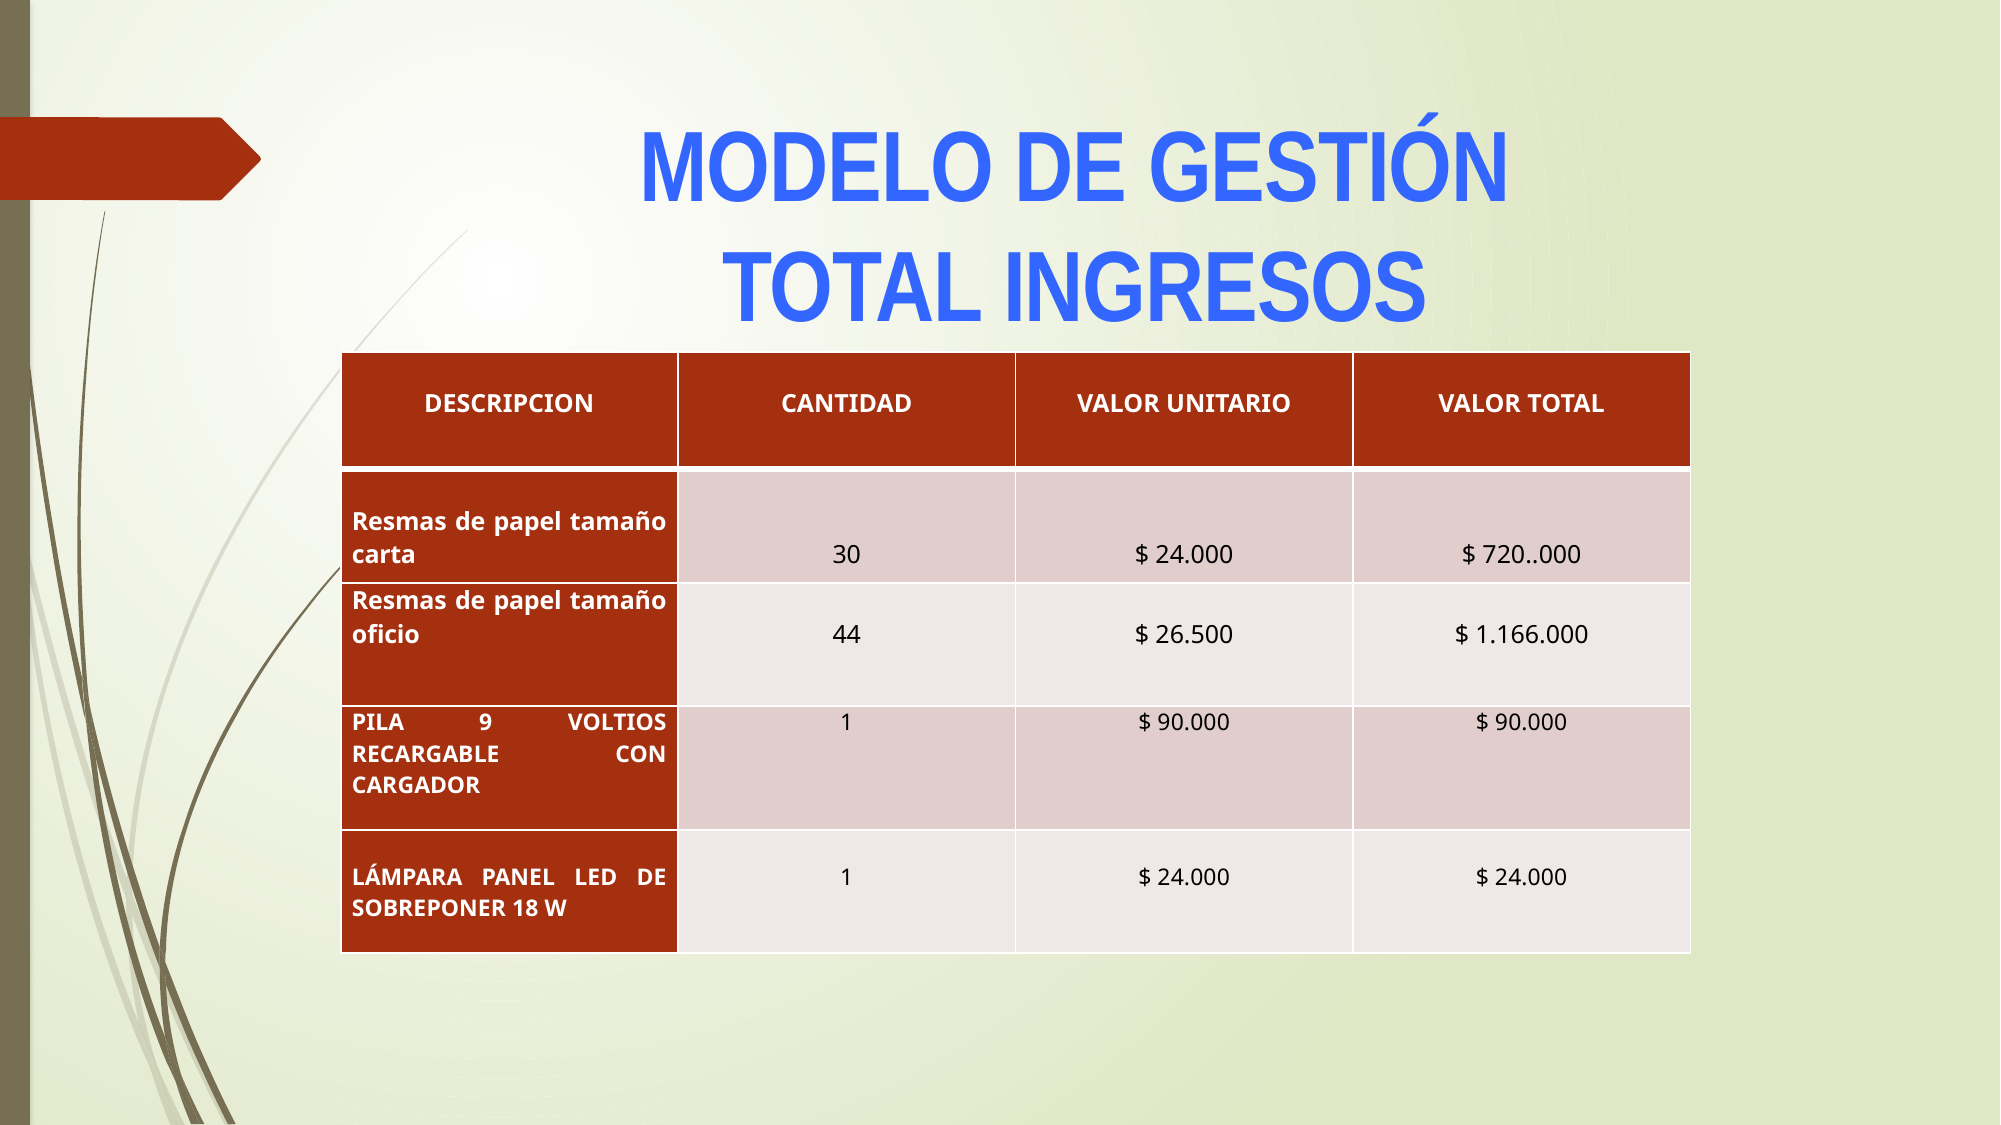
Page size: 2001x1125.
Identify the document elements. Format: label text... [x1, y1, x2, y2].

table_header VALOR TOTAL [1354, 353, 1690, 466]
table_cell LÁMPARA PANEL LED DE SOBREPONER 18 W [342, 831, 677, 952]
table_cell 1 [679, 707, 1015, 829]
table_header VALOR UNITARIO [1016, 353, 1352, 466]
table_cell 1 [679, 831, 1015, 952]
table_cell $ 26.500 [1016, 584, 1352, 705]
text_box MODELO DE GESTIÓN TOTAL INGRESOS [575, 94, 1576, 350]
table_cell Resmas de papel tamaño oficio [342, 584, 677, 705]
table_cell $ 1.166.000 [1354, 584, 1690, 705]
table_header DESCRIPCION [342, 353, 677, 466]
table_cell $ 24.000 [1016, 472, 1352, 582]
table_cell $ 90.000 [1354, 707, 1690, 829]
table_cell 44 [679, 584, 1015, 705]
table_header CANTIDAD [679, 353, 1015, 466]
table_cell $ 24.000 [1016, 831, 1352, 952]
table_cell $ 90.000 [1016, 707, 1352, 829]
table_cell PILA 9 VOLTIOS RECARGABLE CON CARGADOR [342, 707, 677, 829]
table_cell 30 [679, 472, 1015, 582]
table_cell $ 24.000 [1354, 831, 1690, 952]
table_cell Resmas de papel tamaño carta [342, 472, 677, 582]
table_cell $ 720..000 [1354, 472, 1690, 582]
